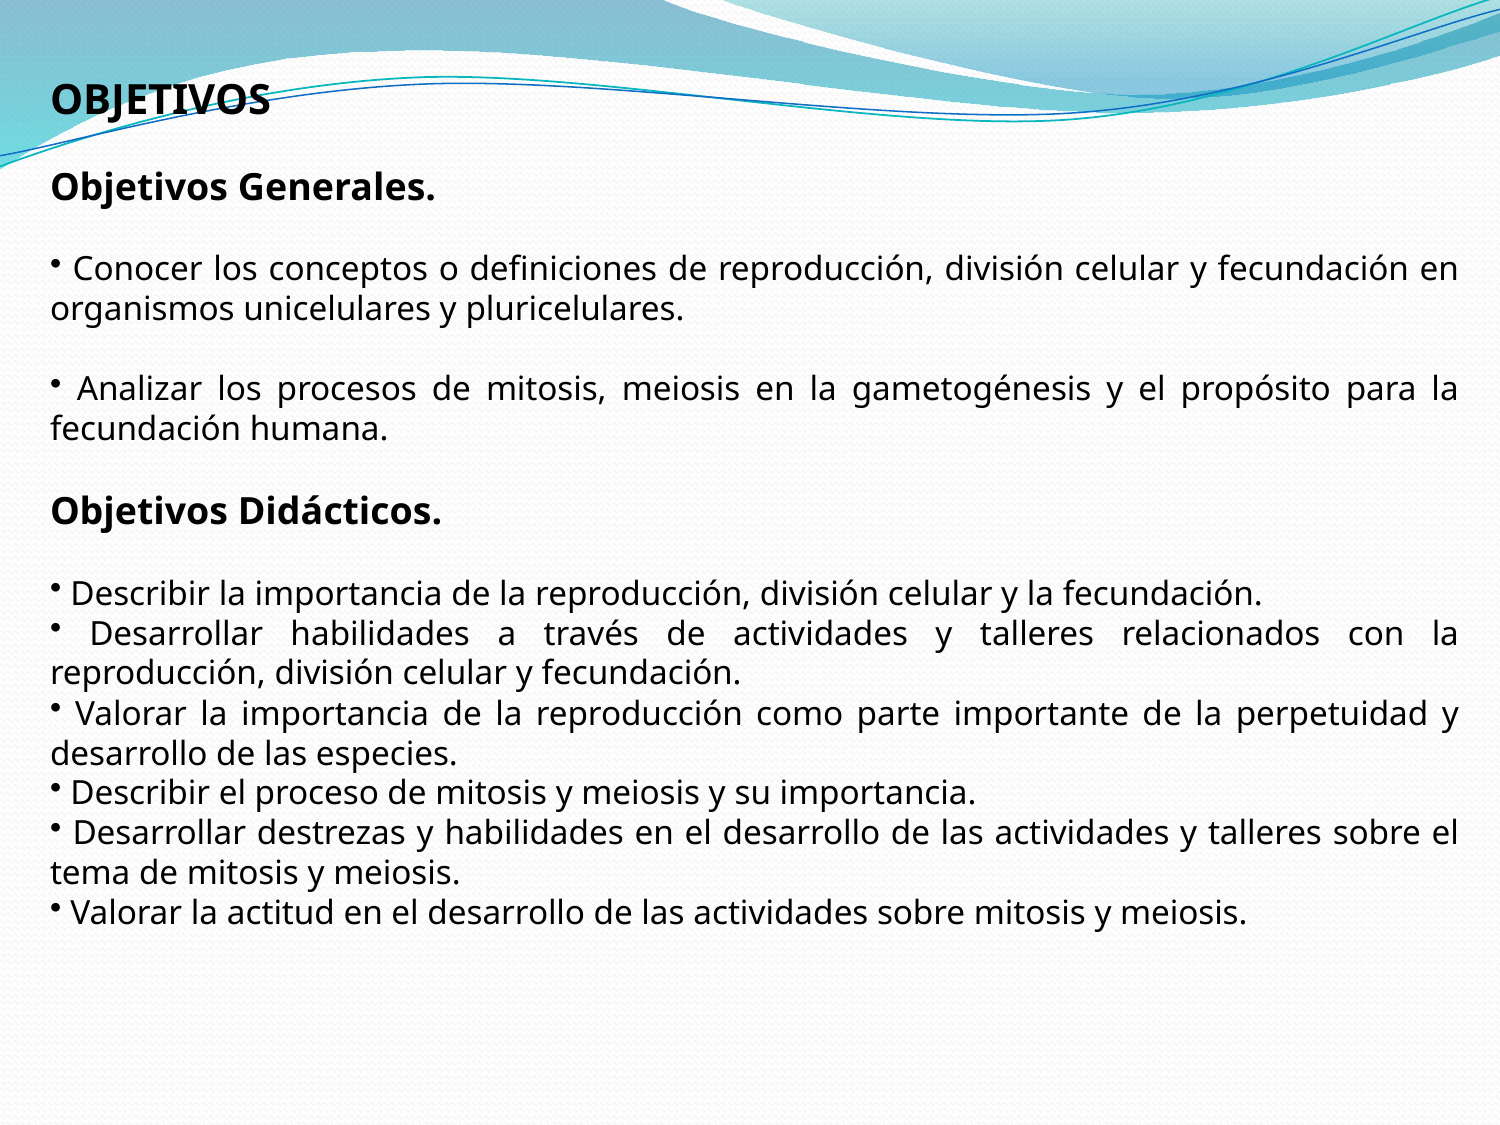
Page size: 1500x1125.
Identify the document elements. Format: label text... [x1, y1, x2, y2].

text_box OBJETIVOS Objetivos Generales. Conocer los conceptos o definiciones de reproducción, división celular y fecundación en organismos unicelulares y pluricelulares. Analizar los procesos de mitosis, meiosis en la gametogénesis y el propósito para la fecundación humana. Objetivos Didácticos. Describir la importancia de la reproducción, división celular y la fecundación. Desarrollar habilidades a través de actividades y talleres relacionados con la reproducción, división celular y fecundación. Valorar la importancia de la reproducción como parte importante de la perpetuidad y desarrollo de las especies. Describir el proceso de mitosis y meiosis y su importancia. Desarrollar destrezas y habilidades en el desarrollo de las actividades y talleres sobre el tema de mitosis y meiosis. Valorar la actitud en el desarrollo de las actividades sobre mitosis y meiosis. [35, 5, 1477, 939]
